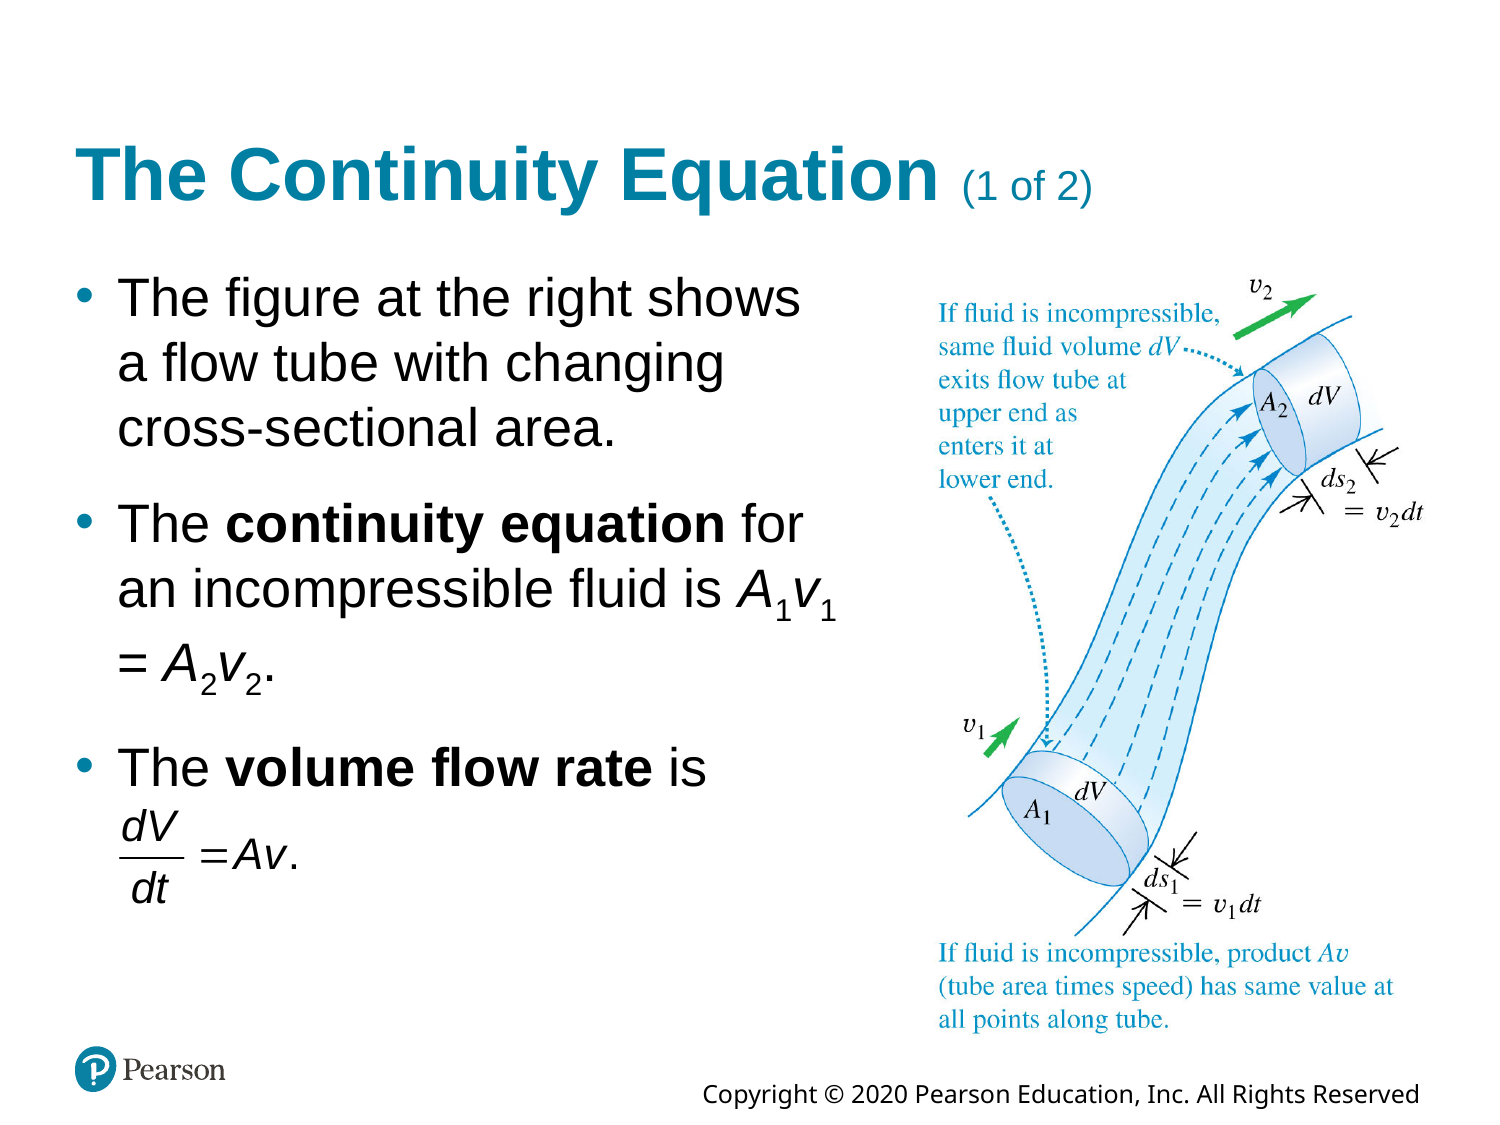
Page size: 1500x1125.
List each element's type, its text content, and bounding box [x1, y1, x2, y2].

title The Continuity Equation (1 of 2) [75, 35, 1425, 216]
list The figure at the right shows a flow tube with changing cross-sectional area. The continuity equation for an incompressible fluid is A1v1 = A2v2. The volume flow rate is [75, 262, 838, 785]
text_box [112, 798, 305, 914]
picture [933, 274, 1428, 1038]
